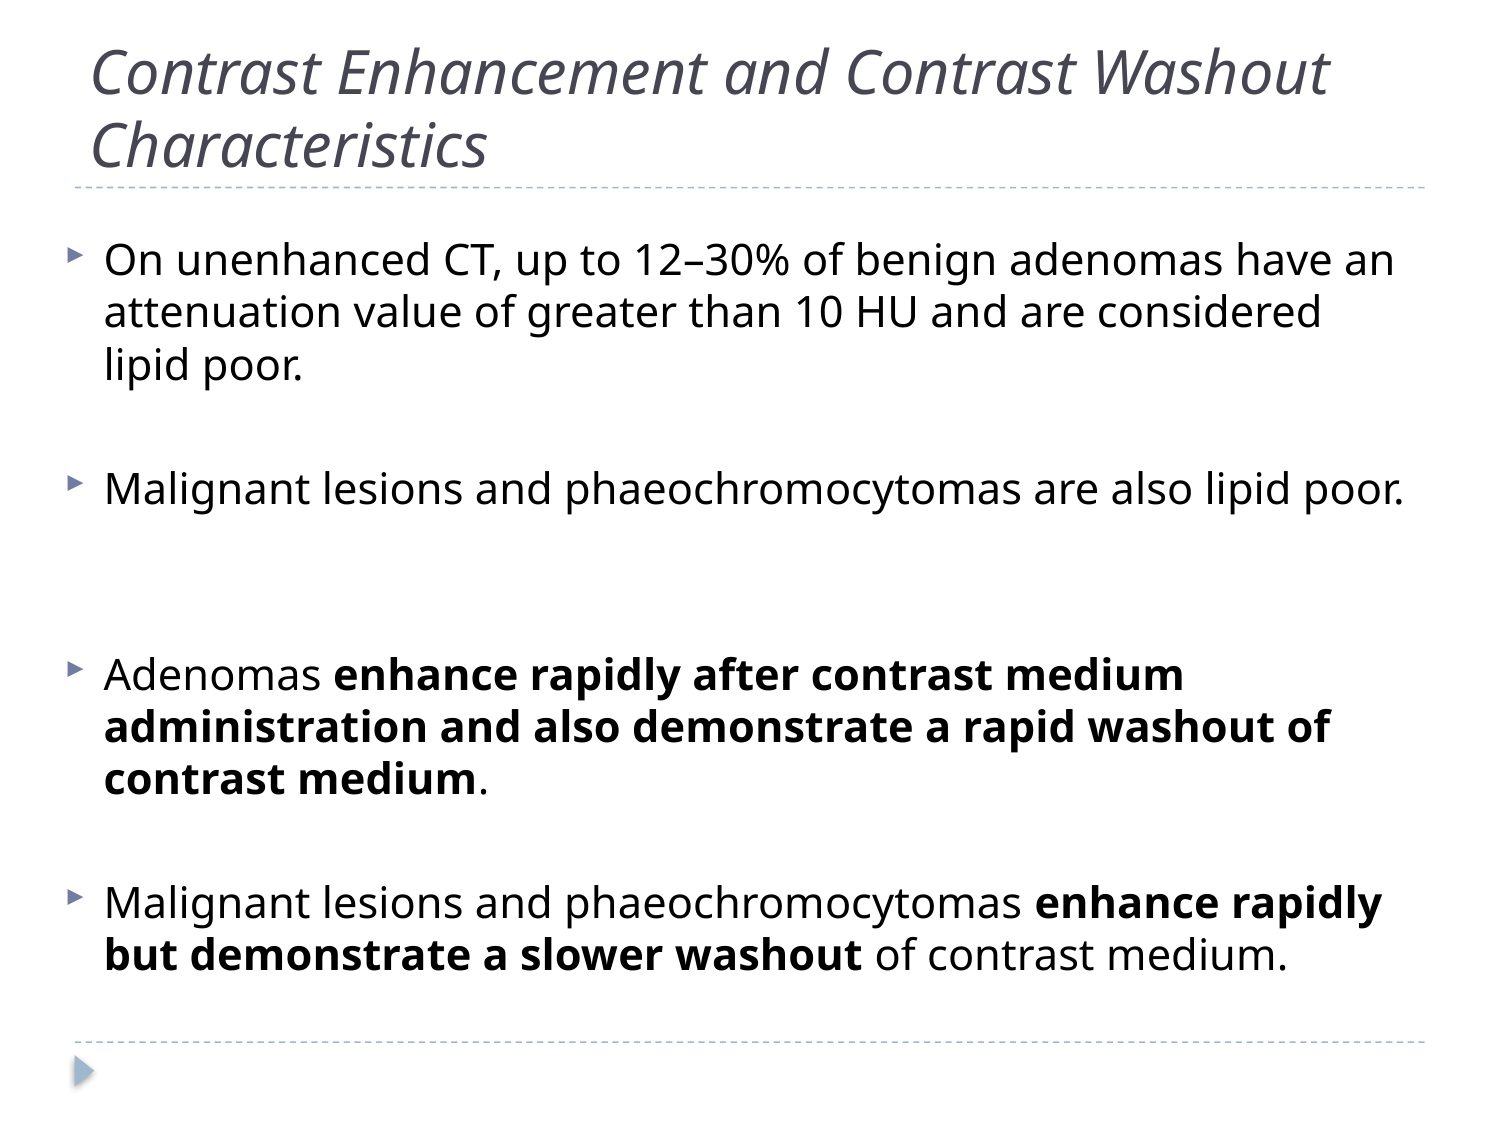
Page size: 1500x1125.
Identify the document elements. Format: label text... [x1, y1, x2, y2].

title Contrast Enhancement and Contrast Washout Characteristics [75, 24, 1425, 188]
list On unenhanced CT, up to 12–30% of benign adenomas have an attenuation value of greater than 10 HU and are considered lipid poor. Malignant lesions and phaeochromocytomas are also lipid poor. Adenomas enhance rapidly after contrast medium administration and also demonstrate a rapid washout of contrast medium. Malignant lesions and phaeochromocytomas enhance rapidly but demonstrate a slower washout of contrast medium. [50, 224, 1425, 1010]
